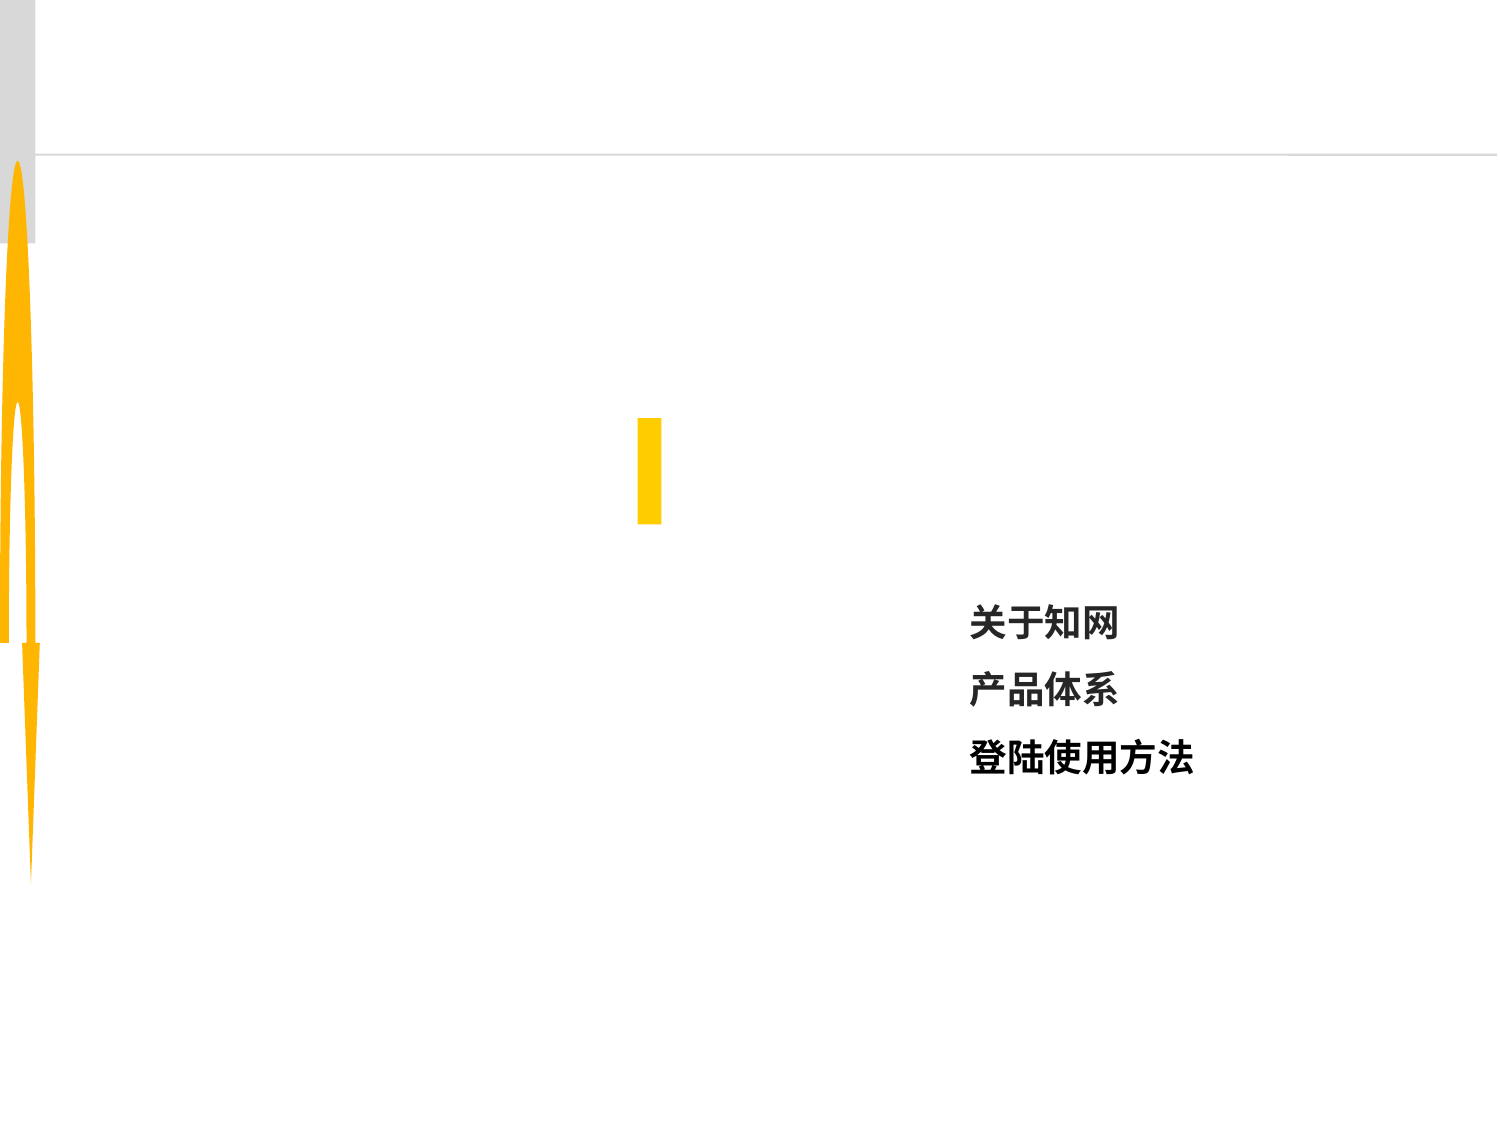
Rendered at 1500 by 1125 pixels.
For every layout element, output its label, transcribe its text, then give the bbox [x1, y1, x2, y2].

text_box [637, 418, 662, 525]
text_box 关于知网 产品体系 登陆使用方法 [954, 568, 1364, 787]
